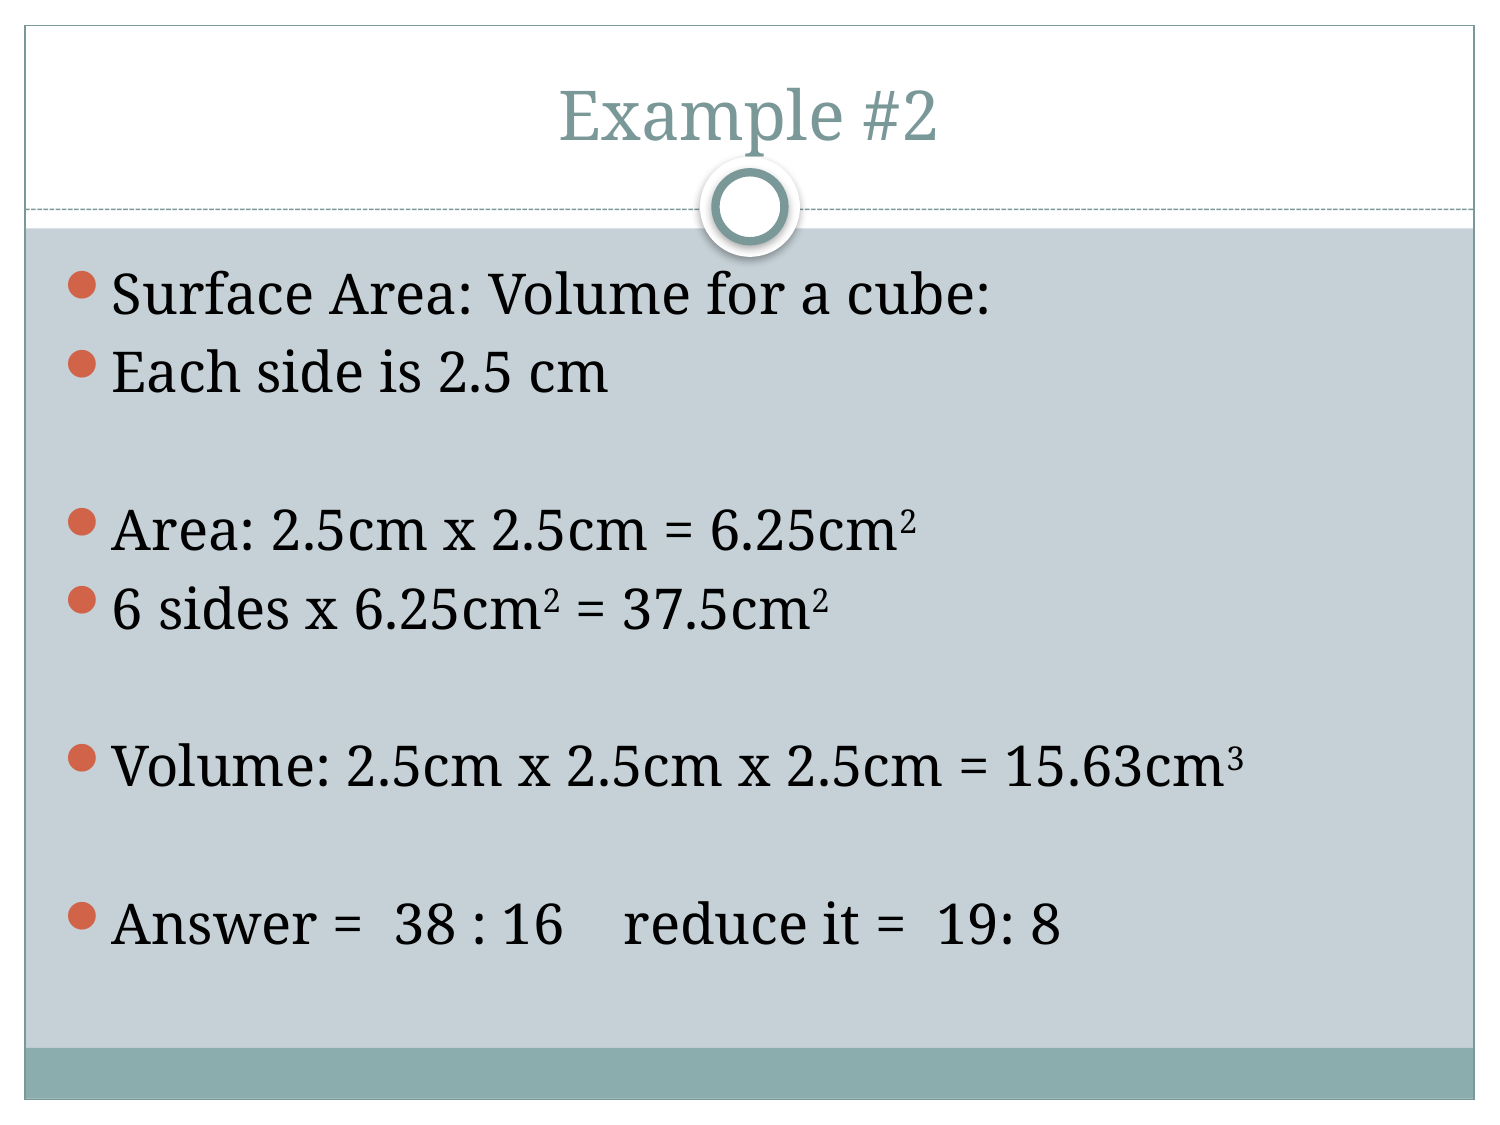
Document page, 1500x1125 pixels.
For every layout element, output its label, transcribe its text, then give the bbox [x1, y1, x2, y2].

list Surface Area: Volume for a cube: Each side is 2.5 cm Area: 2.5cm x 2.5cm = 6.25cm2 6 sides x 6.25cm2 = 37.5cm2 Volume: 2.5cm x 2.5cm x 2.5cm = 15.63cm3 Answer = 38 : 16 reduce it = 19: 8 [49, 250, 1445, 1001]
title Example #2 [49, 37, 1450, 162]
